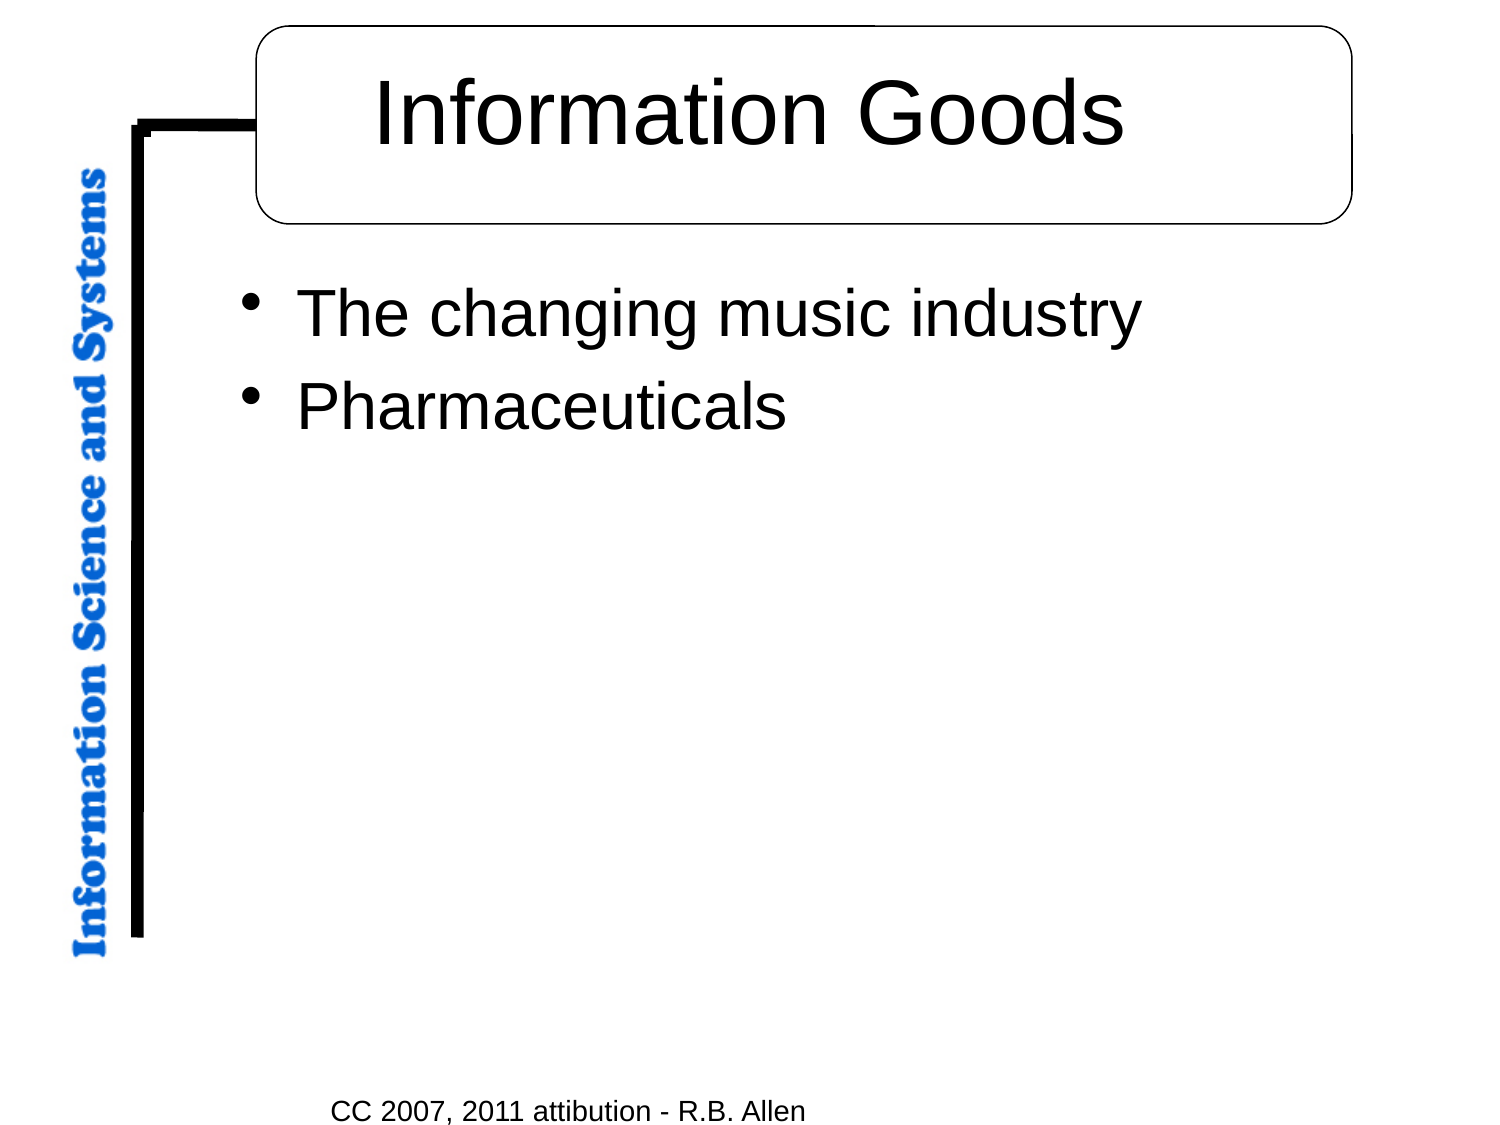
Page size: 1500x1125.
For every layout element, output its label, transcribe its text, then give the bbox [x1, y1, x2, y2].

footer CC 2007, 2011 attibution - R.B. Allen [149, 1084, 988, 1125]
title Information Goods [75, 45, 1425, 233]
picture [50, 137, 157, 996]
list The changing music industry Pharmaceuticals [225, 262, 1425, 1005]
